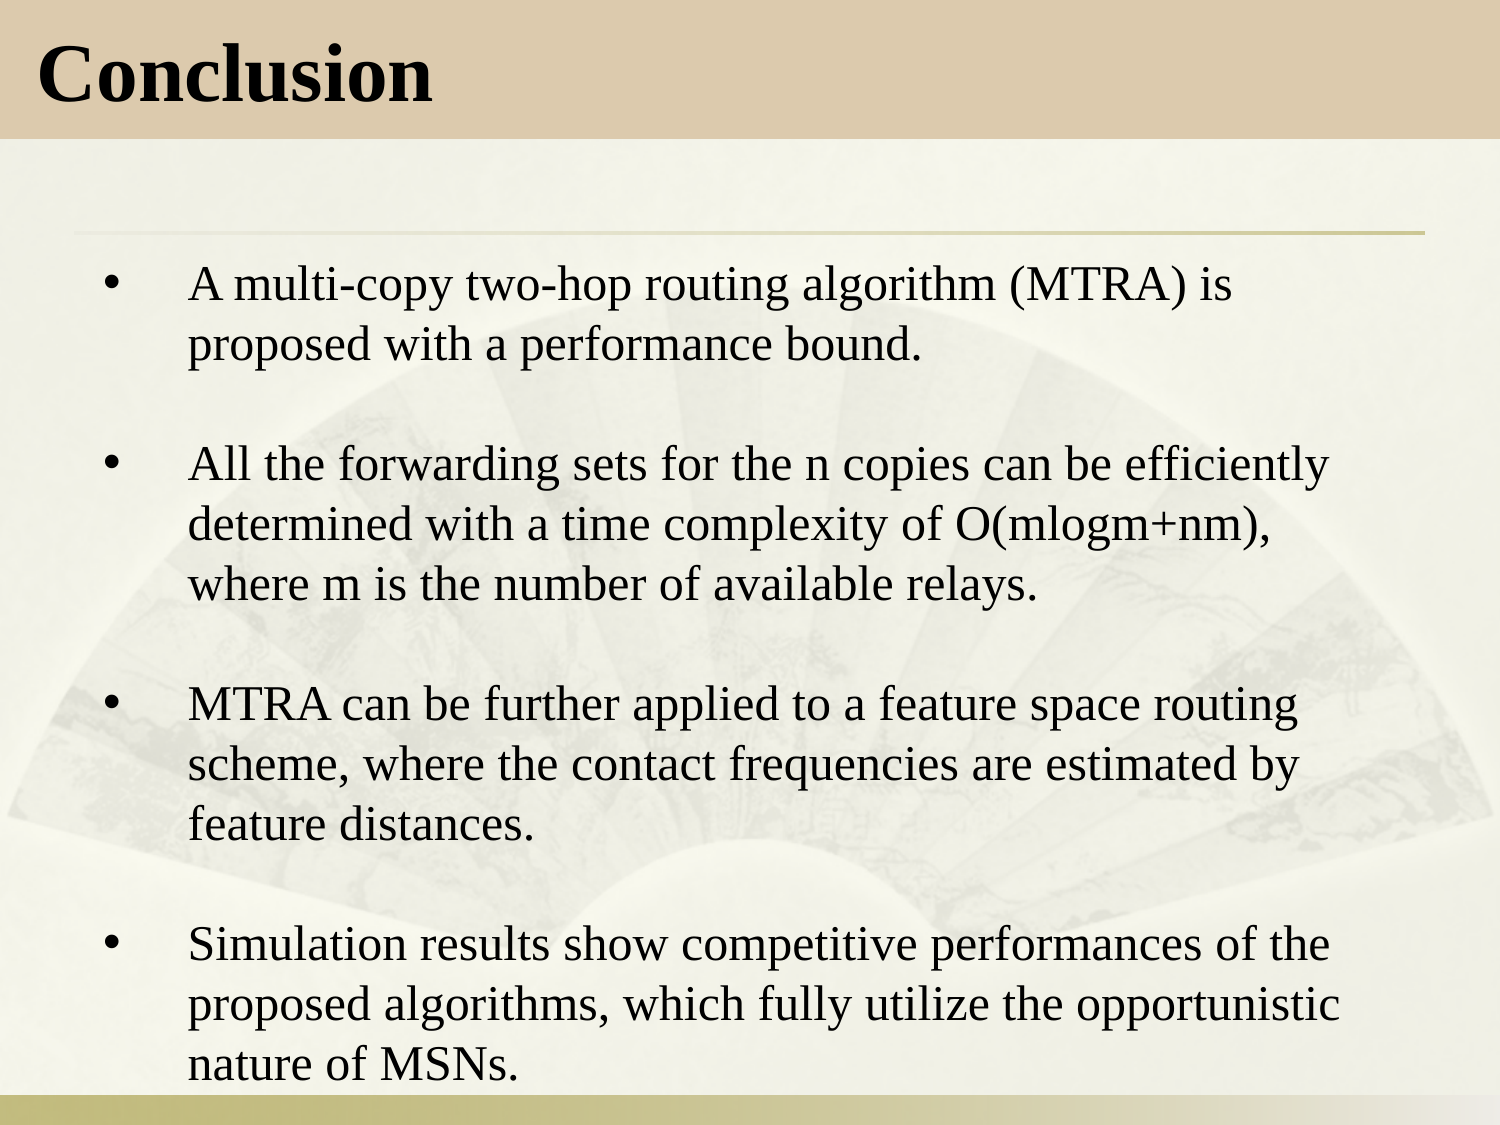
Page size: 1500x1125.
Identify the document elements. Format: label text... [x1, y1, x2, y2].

text_box A multi-copy two-hop routing algorithm (MTRA) is proposed with a performance bound. All the forwarding sets for the n copies can be efficiently determined with a time complexity of O(mlogm+nm), where m is the number of available relays. MTRA can be further applied to a feature space routing scheme, where the contact frequencies are estimated by feature distances. Simulation results show competitive performances of the proposed algorithms, which fully utilize the opportunistic nature of MSNs. [88, 243, 1400, 1125]
text_box Conclusion [0, 0, 1500, 139]
